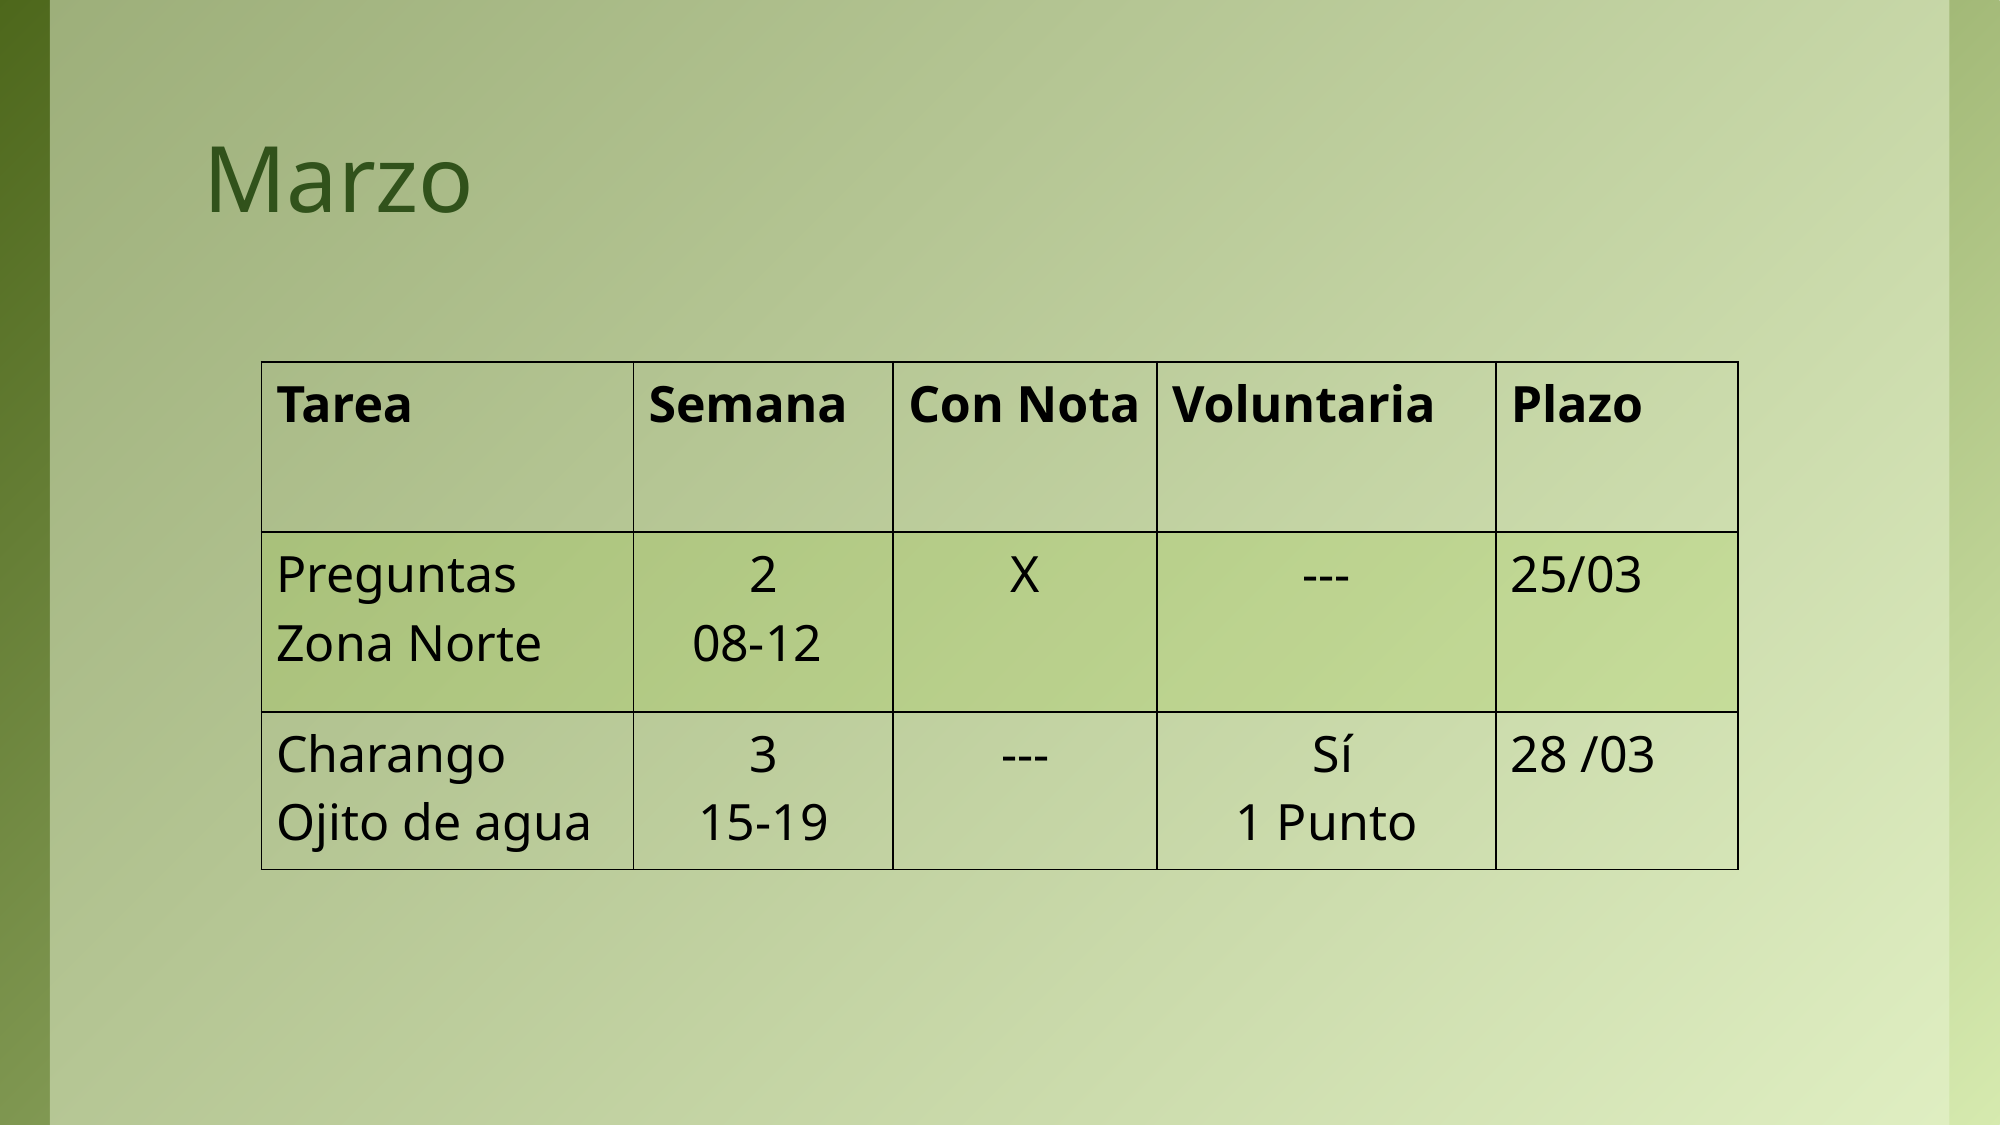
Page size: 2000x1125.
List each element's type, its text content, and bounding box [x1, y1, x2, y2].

table_header Voluntaria [1158, 363, 1495, 531]
table_cell --- [1158, 533, 1495, 711]
table_cell Charango Ojito de agua [262, 713, 633, 869]
table_cell --- [894, 713, 1156, 869]
table_cell 28 /03 [1497, 713, 1737, 869]
table_header Semana [634, 363, 892, 531]
table_header Plazo [1497, 363, 1737, 531]
table_cell 25/03 [1497, 533, 1737, 711]
title Marzo [183, 12, 1850, 242]
table_cell Sí 1 Punto [1158, 713, 1495, 869]
table_cell 3 15-19 [634, 713, 892, 869]
table_header Con Nota [894, 363, 1156, 531]
table_cell Preguntas Zona Norte [262, 533, 633, 711]
table_header Tarea [262, 363, 633, 531]
table_cell X [894, 533, 1156, 711]
table_cell 2 08-12 [634, 533, 892, 711]
